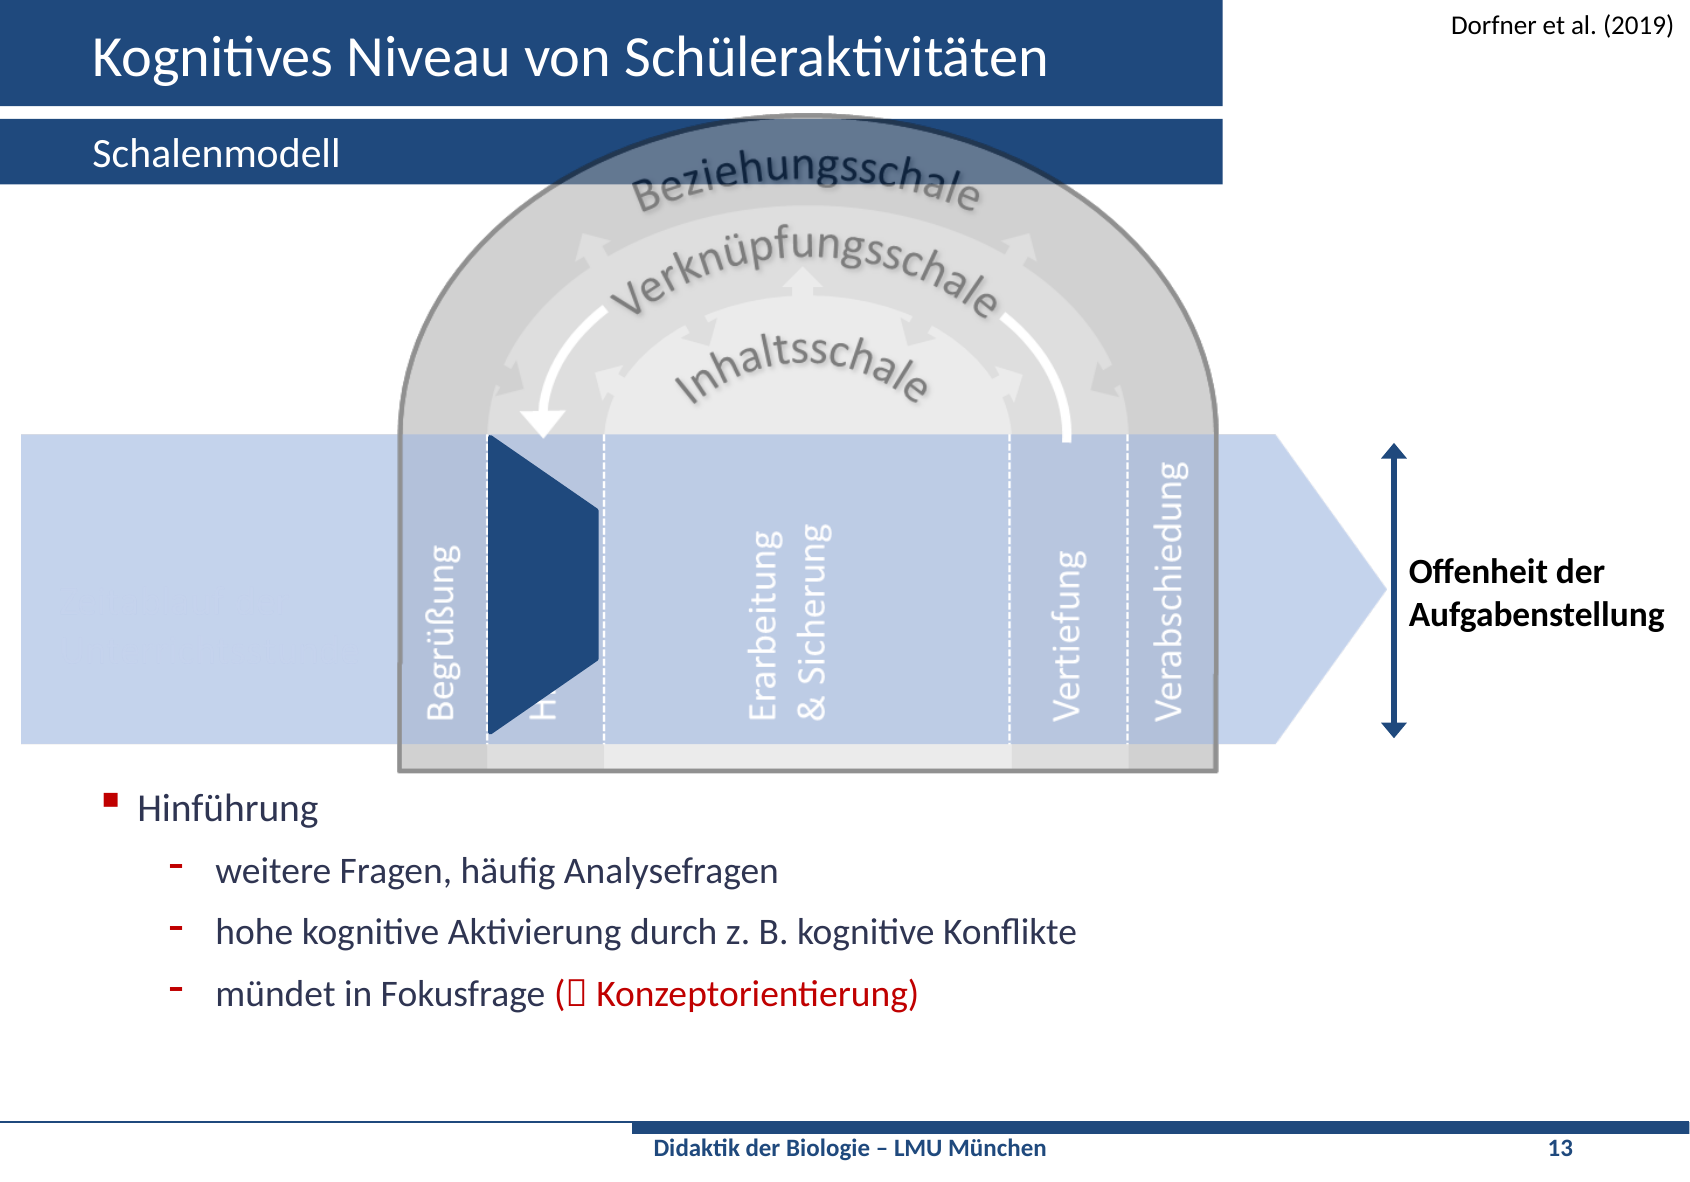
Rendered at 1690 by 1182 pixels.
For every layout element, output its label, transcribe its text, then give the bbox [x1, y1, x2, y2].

list Hinführung weitere Fragen, häufig Analysefragen hohe kognitive Aktivierung durch z. B. kognitive Konflikte mündet in Fokusfrage ( Konzeptorientierung) [84, 779, 1605, 1100]
text_box Offenheit der Aufgabenstellung [1398, 540, 1690, 641]
text_box Dorfner et al. (2019) [1222, 0, 1690, 92]
title Kognitives Niveau von Schüleraktivitäten [76, 0, 1211, 107]
picture [20, 113, 1387, 847]
